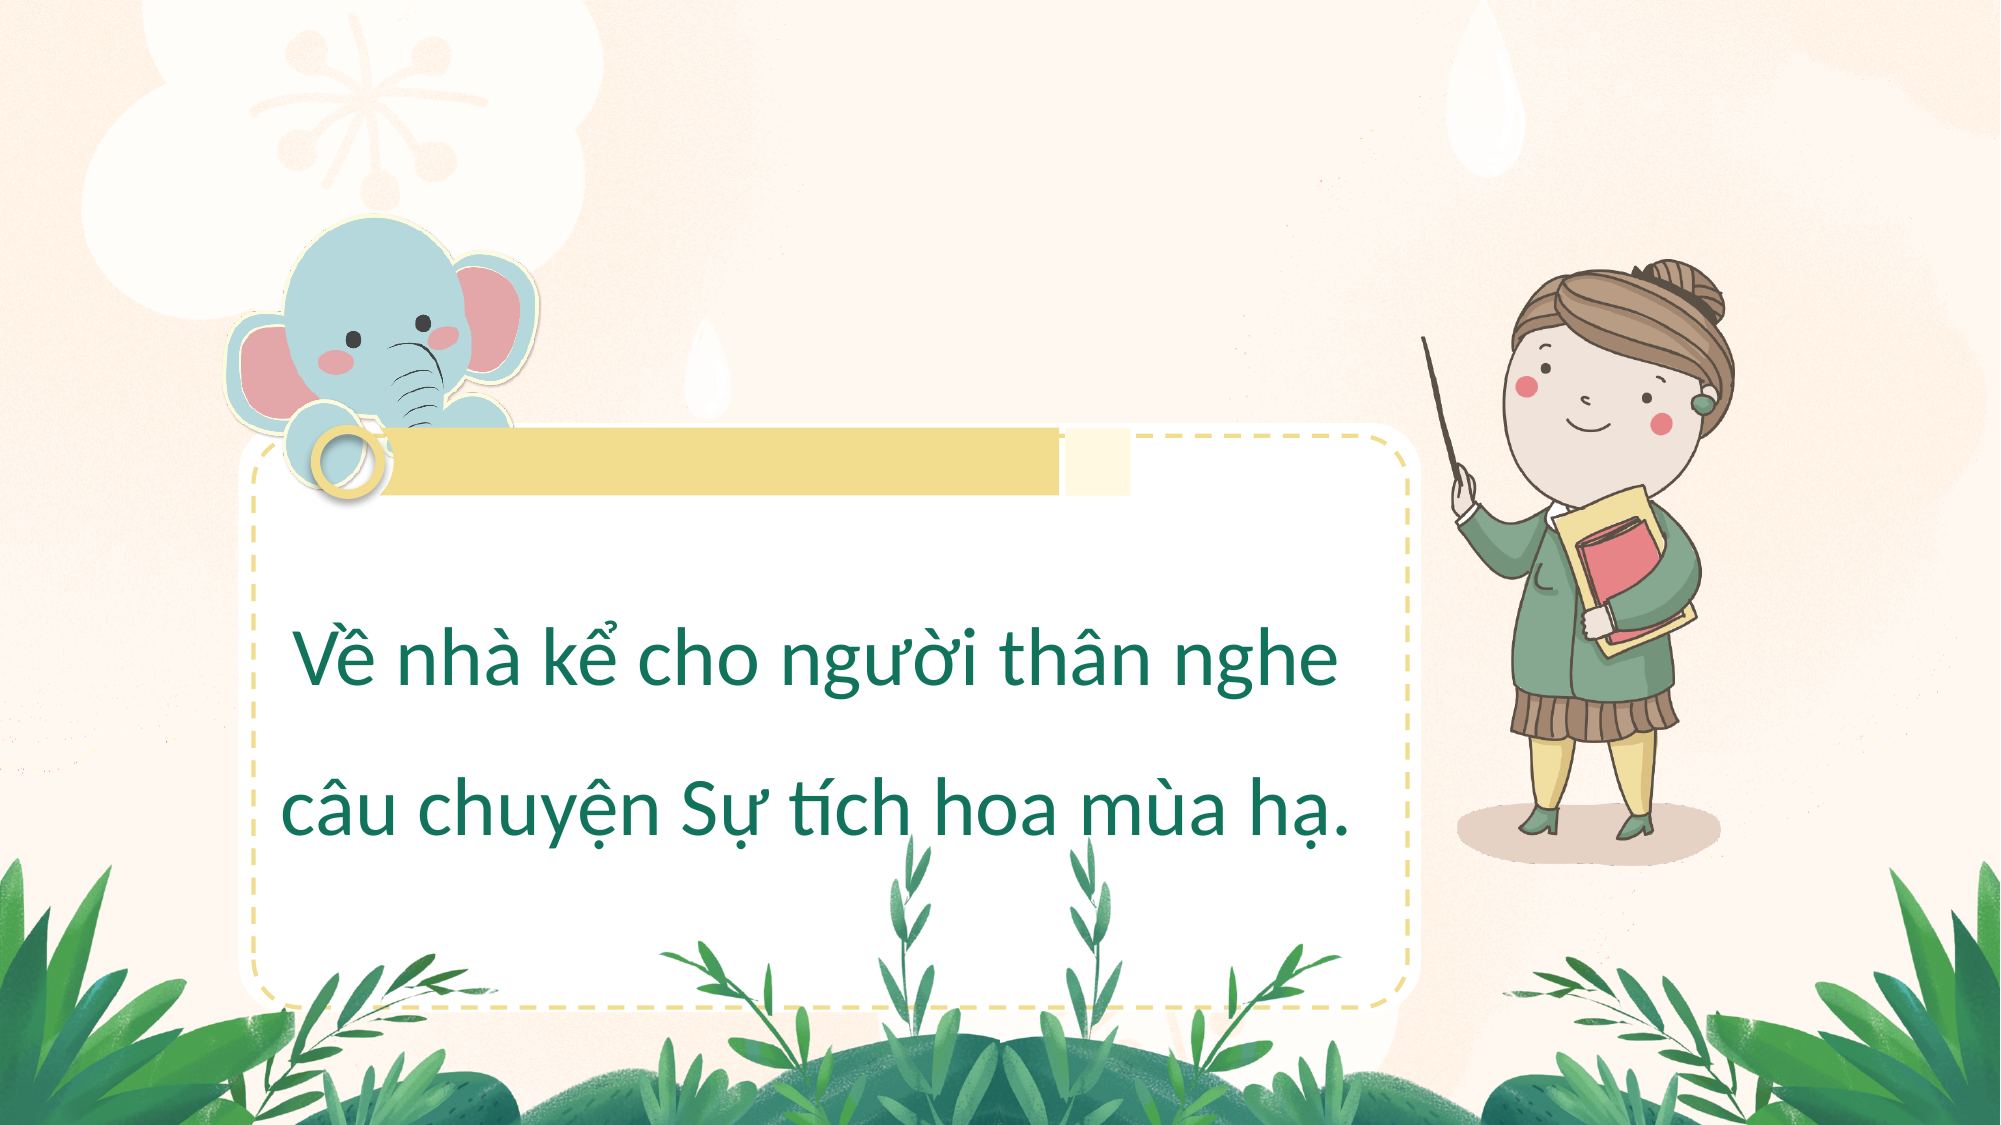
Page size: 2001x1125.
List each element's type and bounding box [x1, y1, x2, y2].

text_box [315, 423, 1131, 497]
text_box [165, 149, 1422, 834]
picture [0, 259, 2000, 1125]
